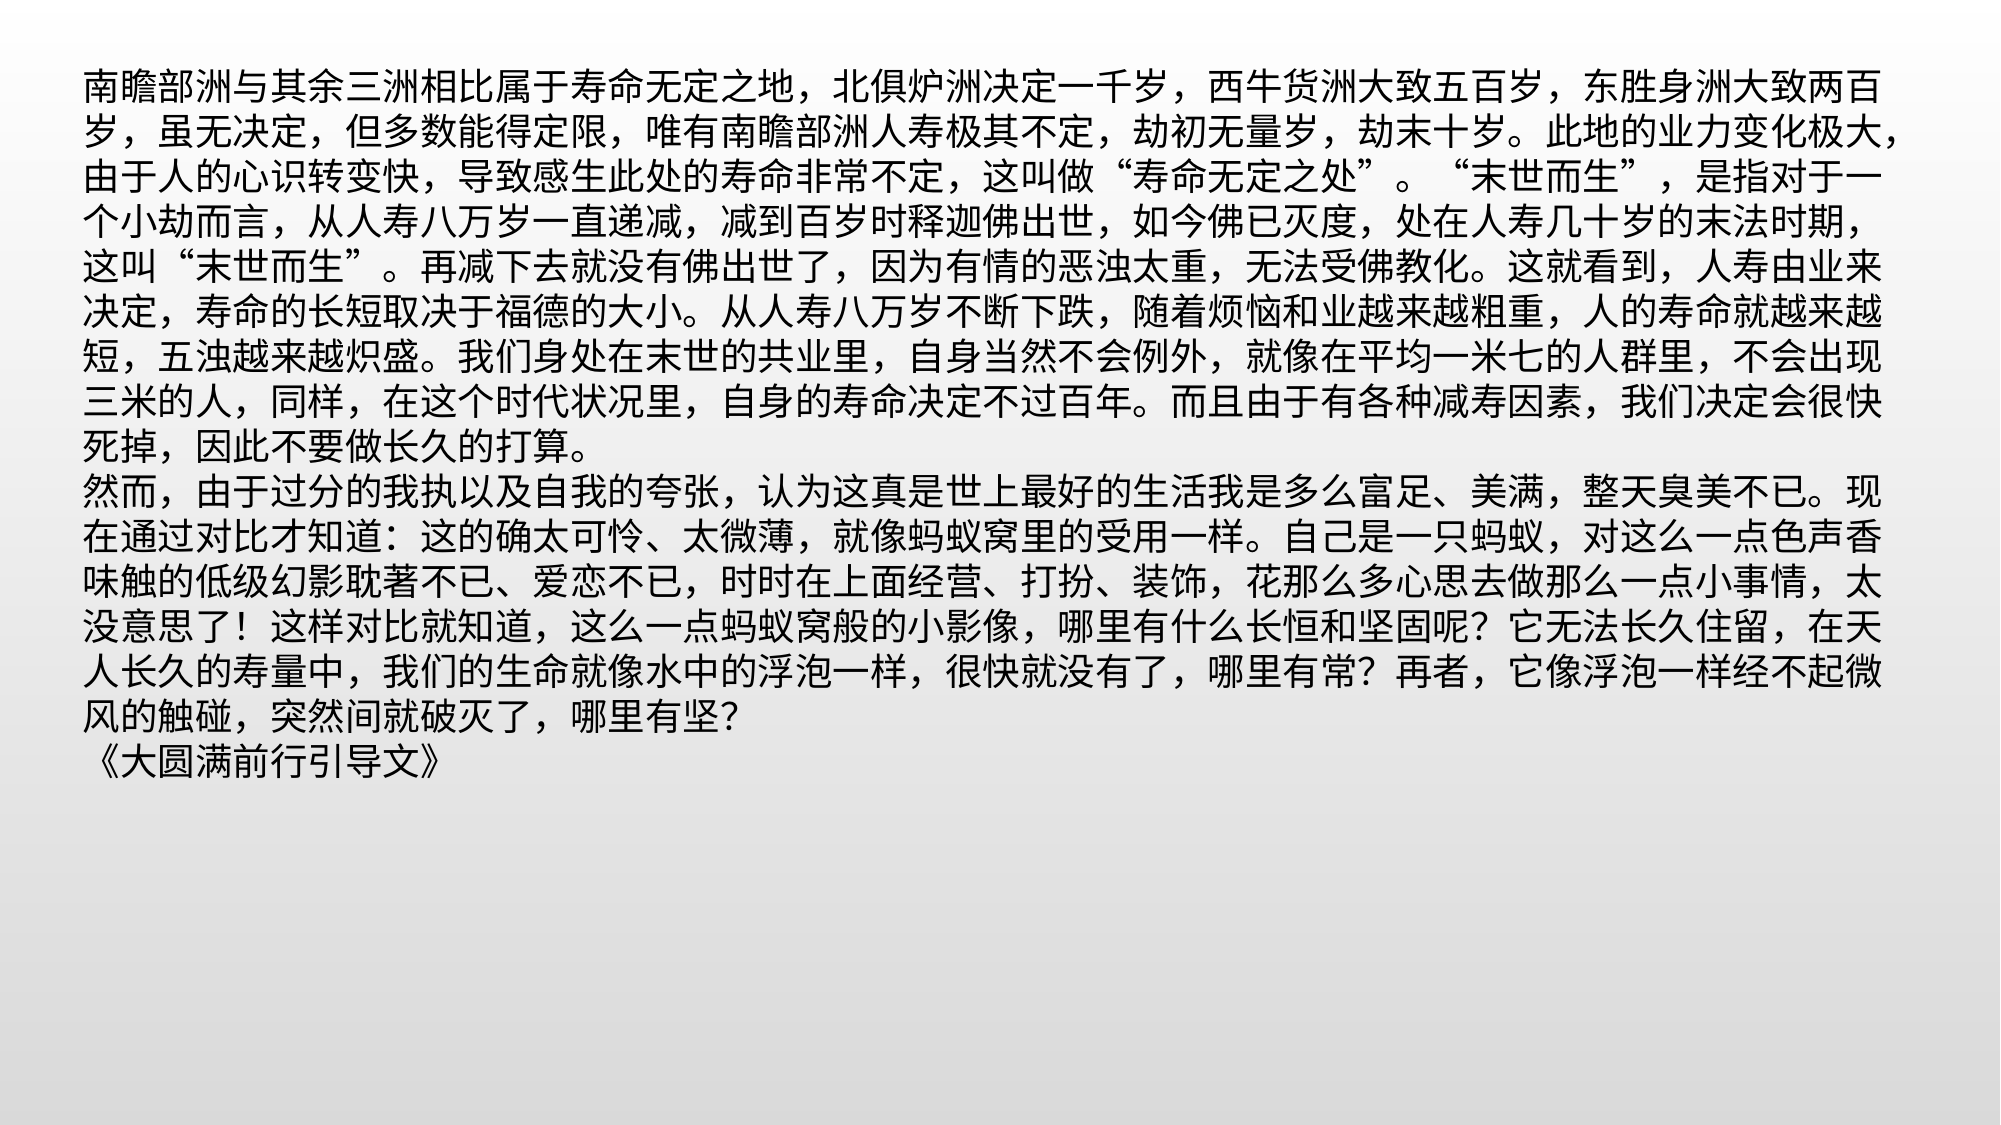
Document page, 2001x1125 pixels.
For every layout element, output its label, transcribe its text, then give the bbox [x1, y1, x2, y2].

text_box 南瞻部洲与其余三洲相比属于寿命无定之地，北俱炉洲决定一千岁，西牛货洲大致五百岁，东胜身洲大致两百岁，虽无决定，但多数能得定限，唯有南瞻部洲人寿极其不定，劫初无量岁，劫末十岁。此地的业力变化极大，由于人的心识转变快，导致感生此处的寿命非常不定，这叫做“寿命无定之处”。“末世而生”，是指对于一个小劫而言，从人寿八万岁一直递减，减到百岁时释迦佛出世，如今佛已灭度，处在人寿几十岁的末法时期，这叫“末世而生”。再减下去就没有佛出世了，因为有情的恶浊太重，无法受佛教化。这就看到，人寿由业来决定，寿命的长短取决于福德的大小。从人寿八万岁不断下跌，随着烦恼和业越来越粗重，人的寿命就越来越短，五浊越来越炽盛。我们身处在末世的共业里，自身当然不会例外，就像在平均一米七的人群里，不会出现三米的人，同样，在这个时代状况里，自身的寿命决定不过百年。而且由于有各种减寿因素，我们决定会很快死掉，因此不要做长久的打算。 然而，由于过分的我执以及自我的夸张，认为这真是世上最好的生活我是多么富足、美满，整天臭美不已。现在通过对比才知道：这的确太可怜、太微薄，就像蚂蚁窝里的受用一样。自己是一只蚂蚁，对这么一点色声香味触的低级幻影耽著不已、爱恋不已，时时在上面经营、打扮、装饰，花那么多心思去做那么一点小事情，太没意思了！这样对比就知道，这么一点蚂蚁窝般的小影像，哪里有什么长恒和坚固呢？它无法长久住留，在天人长久的寿量中，我们的生命就像水中的浮泡一样，很快就没有了，哪里有常？再者，它像浮泡一样经不起微风的触碰，突然间就破灭了，哪里有坚？ 《大圆满前行引导文》 [68, 55, 1932, 1070]
